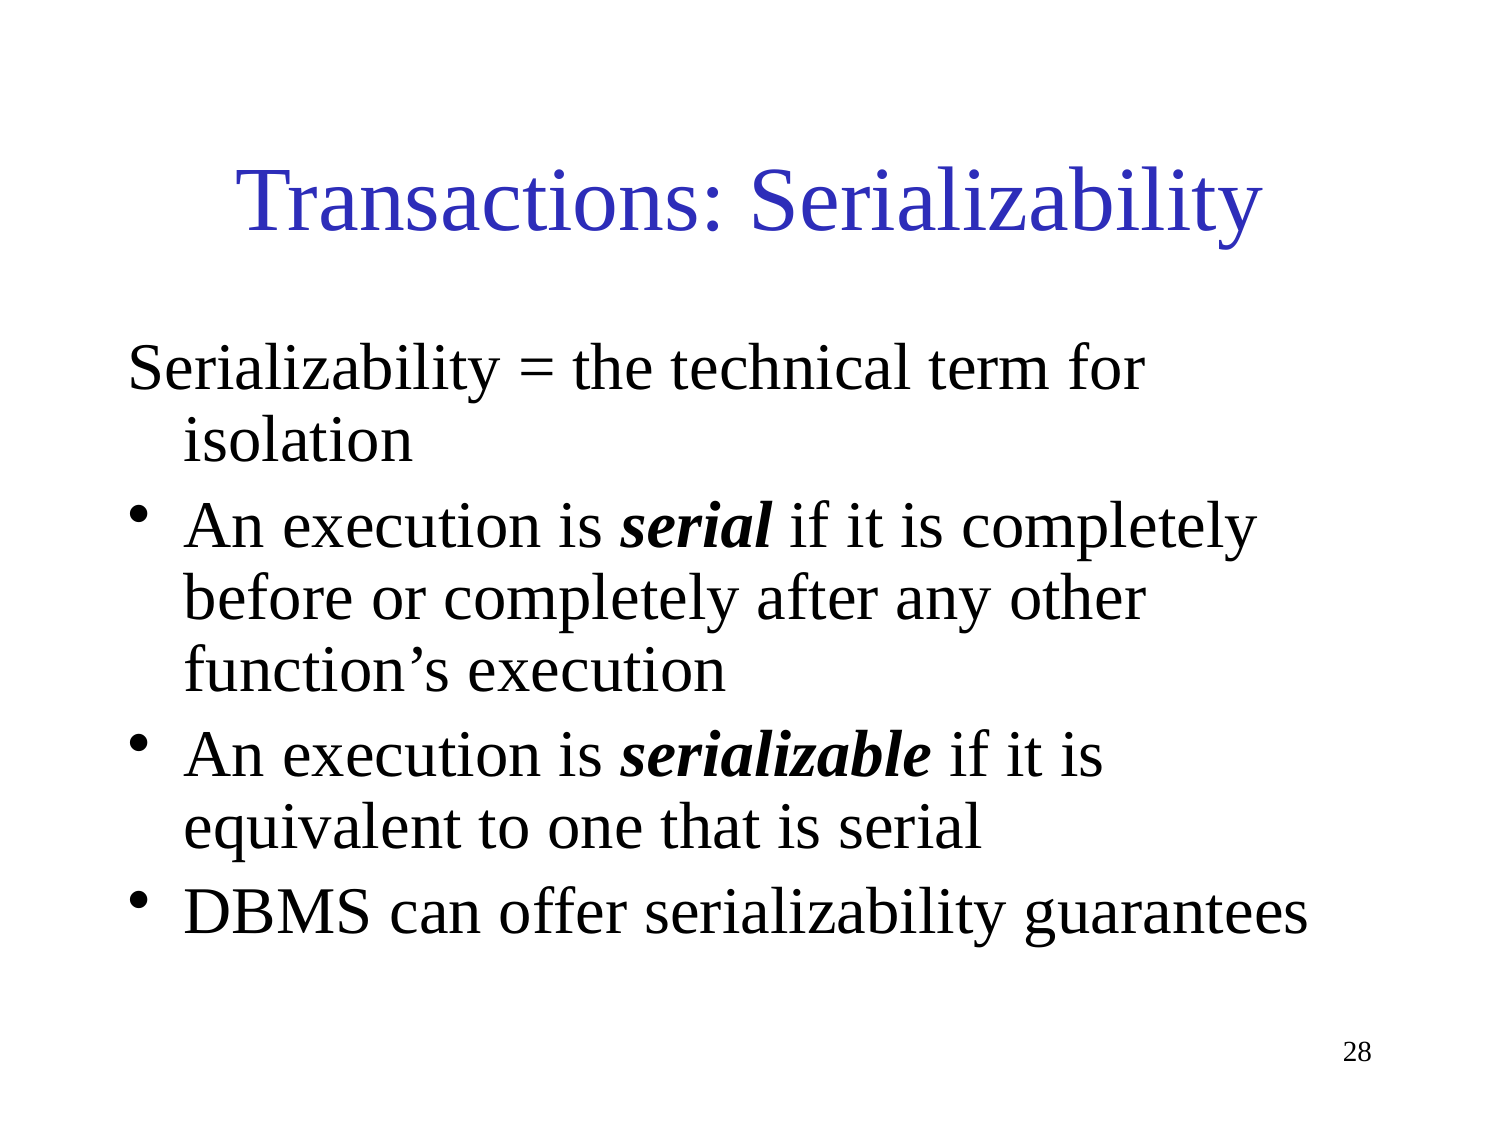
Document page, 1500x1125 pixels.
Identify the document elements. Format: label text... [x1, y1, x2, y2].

slide_number 28 [1074, 1024, 1388, 1101]
list Serializability = the technical term for isolation An execution is serial if it is completely before or completely after any other function’s execution An execution is serializable if it is equivalent to one that is serial DBMS can offer serializability guarantees [112, 324, 1388, 1001]
title Transactions: Serializability [112, 99, 1388, 288]
